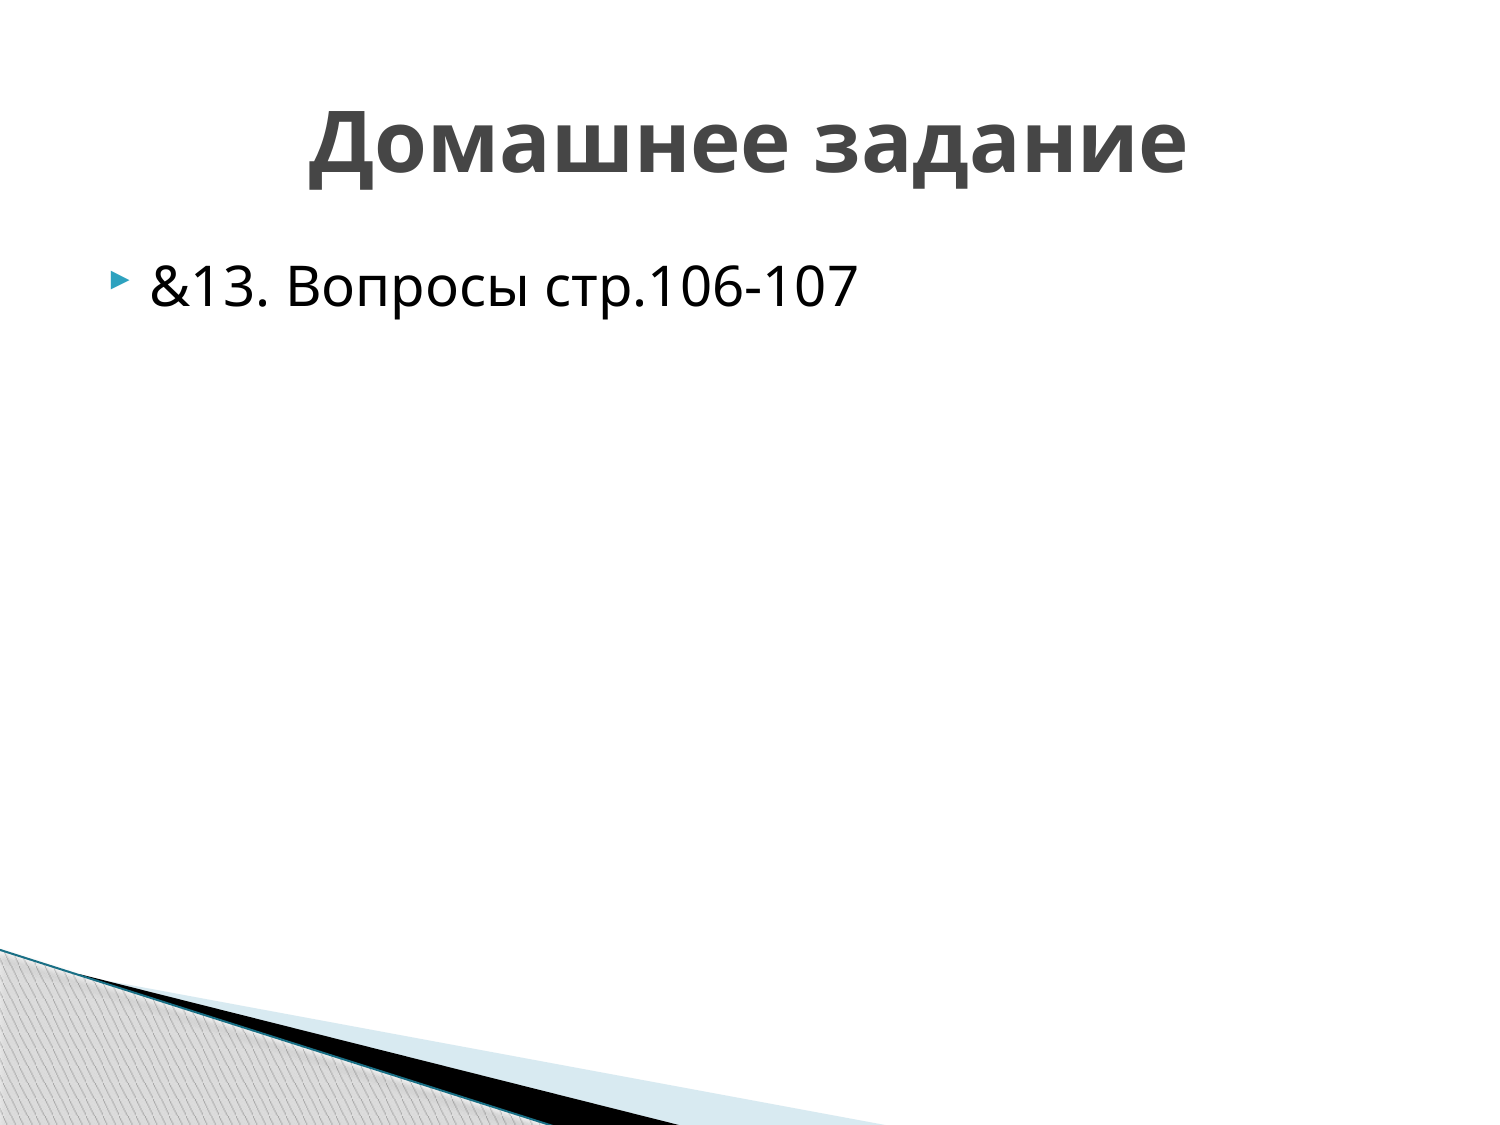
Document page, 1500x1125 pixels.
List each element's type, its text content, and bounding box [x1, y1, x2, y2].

list &13. Вопросы стр.106-107 [75, 243, 1425, 986]
title Домашнее задание [75, 45, 1425, 233]
